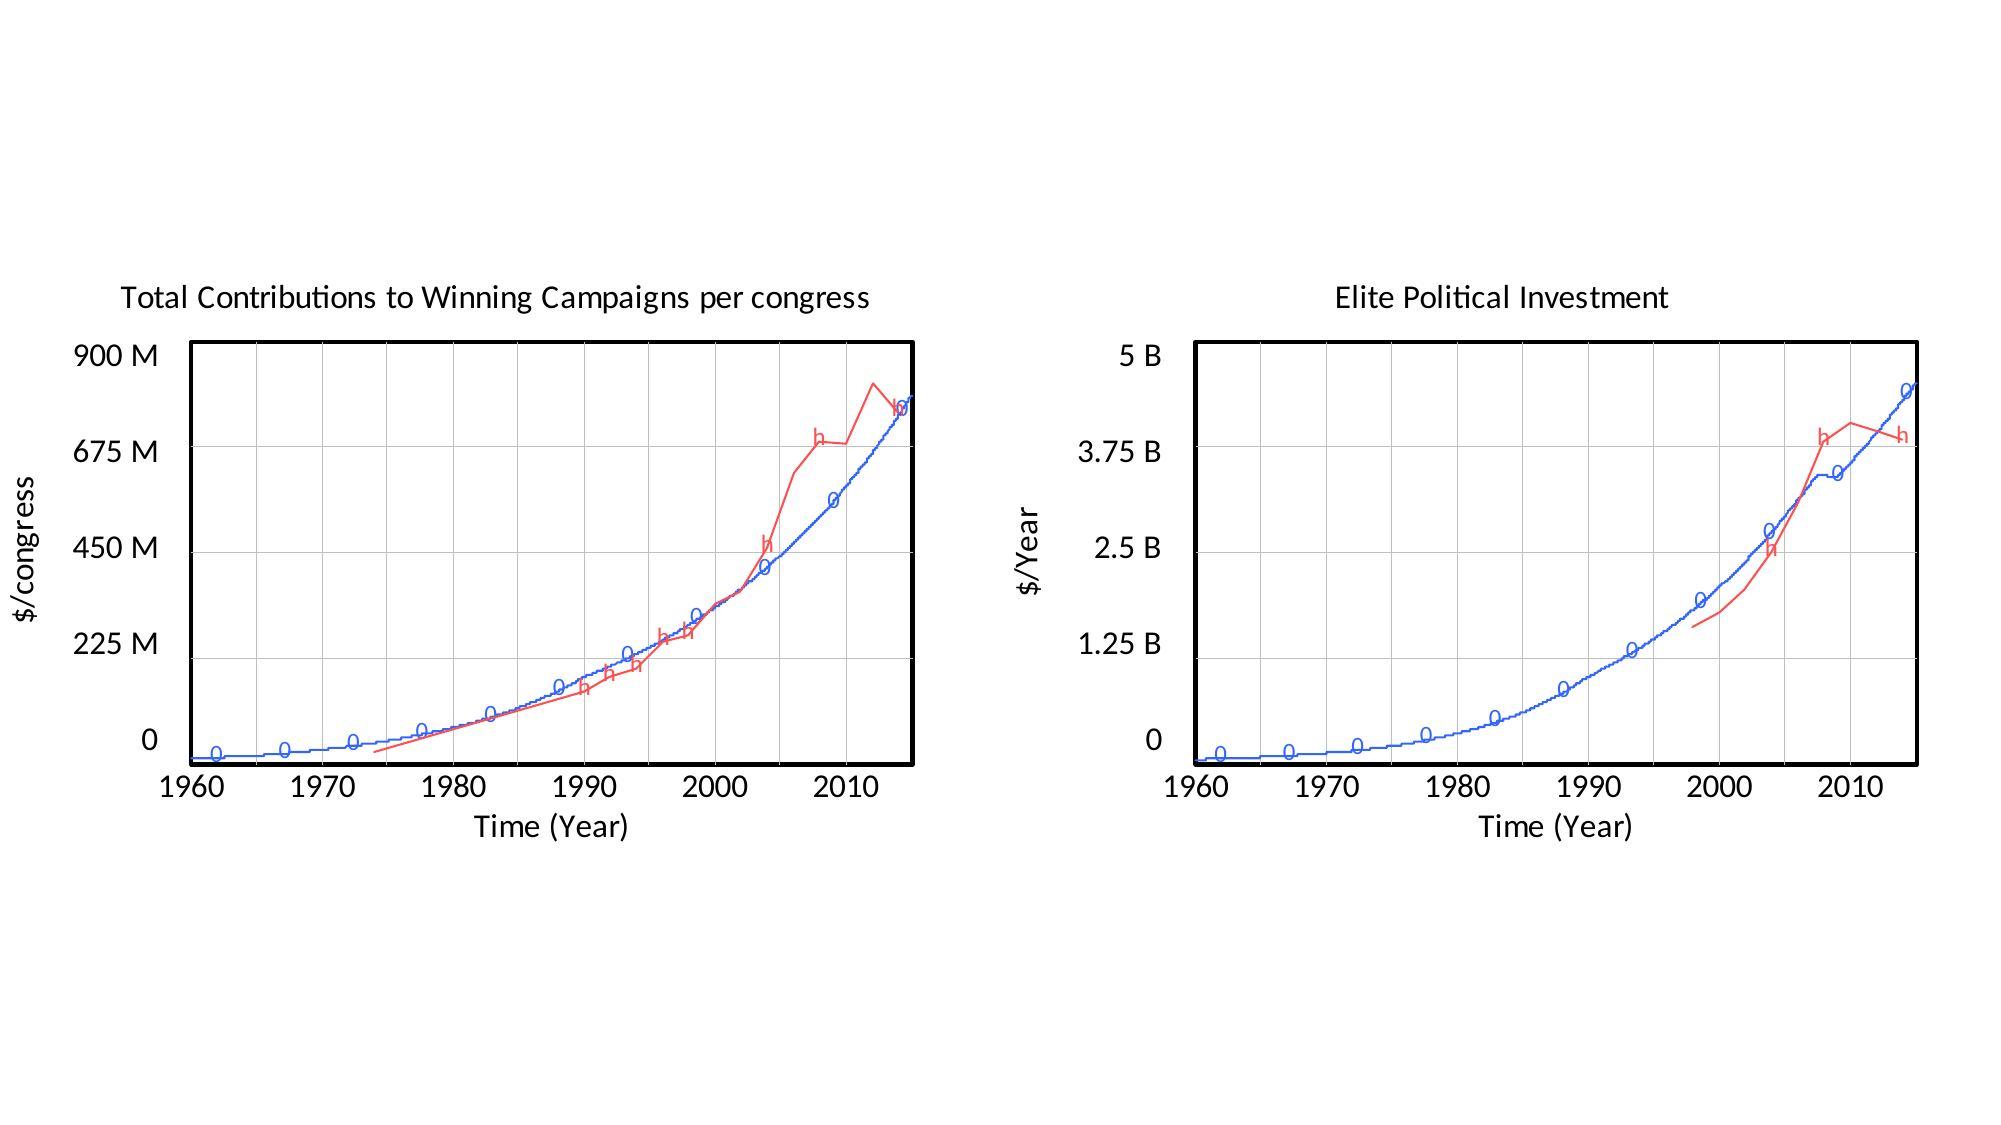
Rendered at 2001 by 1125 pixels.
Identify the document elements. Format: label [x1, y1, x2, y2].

picture [1004, 262, 2000, 863]
picture [0, 262, 996, 863]
